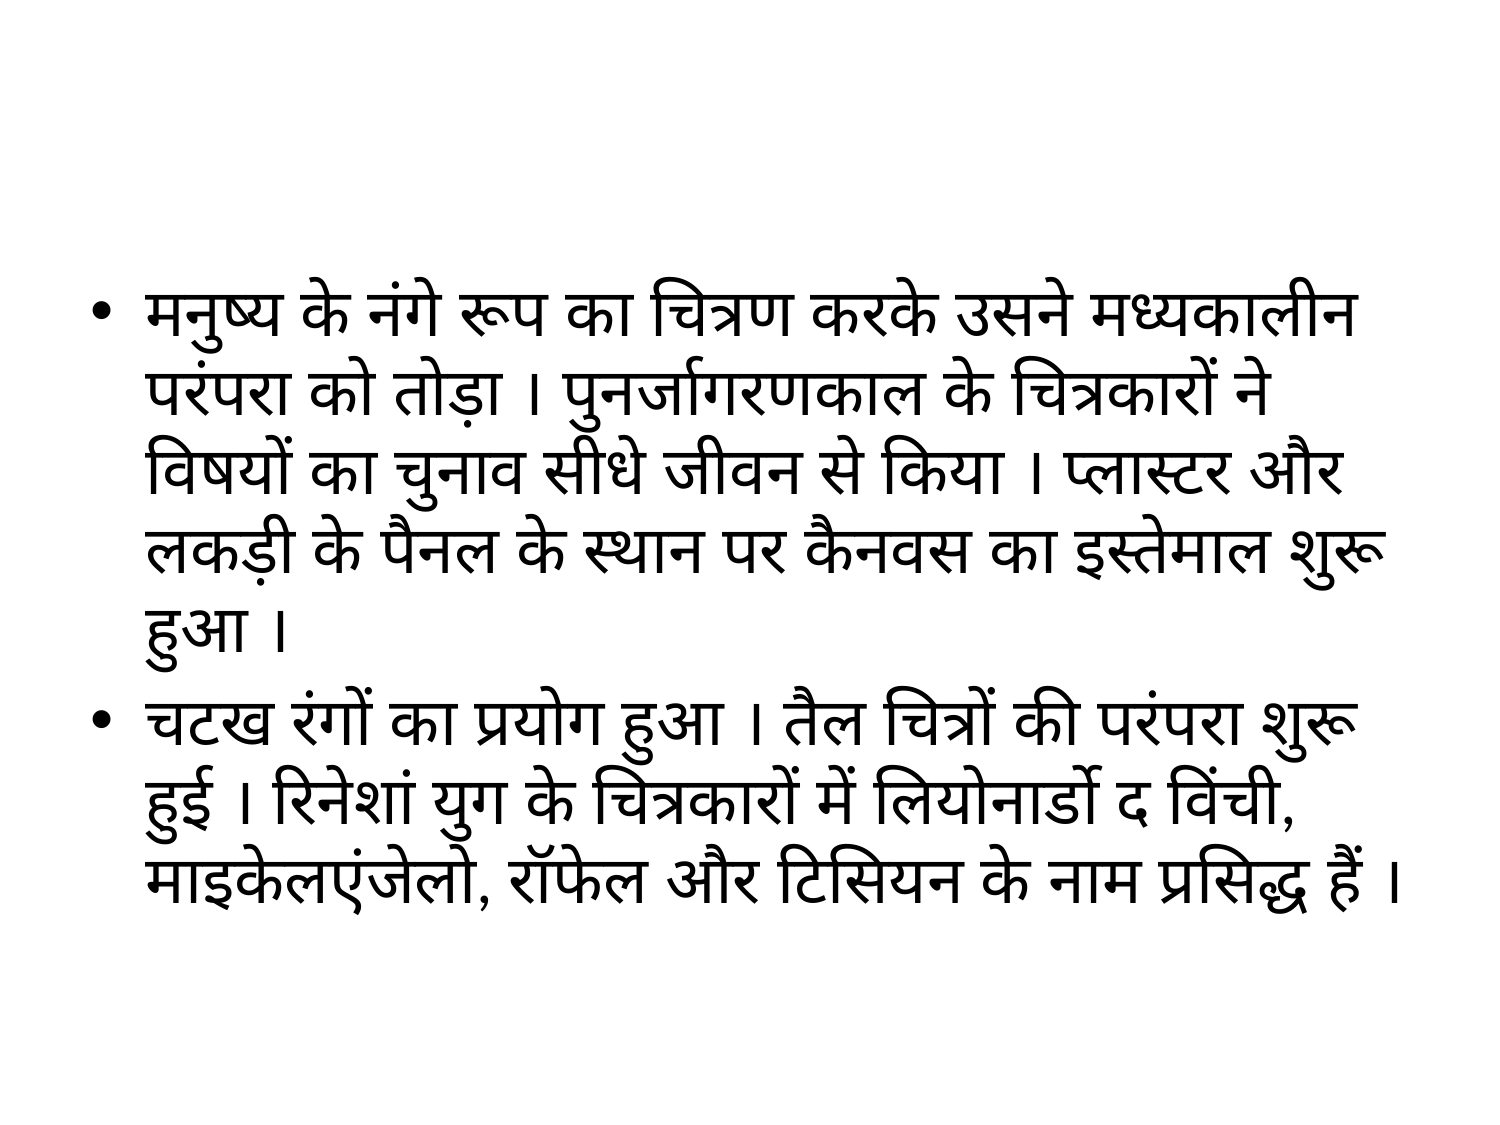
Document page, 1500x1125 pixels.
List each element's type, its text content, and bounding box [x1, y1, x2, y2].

list मनुष्य के नंगे रूप का चित्रण करके उसने मध्यकालीन परंपरा को तोड़ा । पुनर्जागरणकाल के चित्रकारों ने विषयों का चुनाव सीधे जीवन से किया । प्लास्टर और लकड़ी के पैनल के स्थान पर कैनवस का इस्तेमाल शुरू हुआ । चटख रंगों का प्रयोग हुआ । तैल चित्रों की परंपरा शुरू हुई । रिनेशां युग के चित्रकारों में लियोनार्डो द विंची, माइकेलएंजेलो, रॉफेल और टिसियन के नाम प्रसिद्ध हैं । [75, 262, 1425, 1005]
